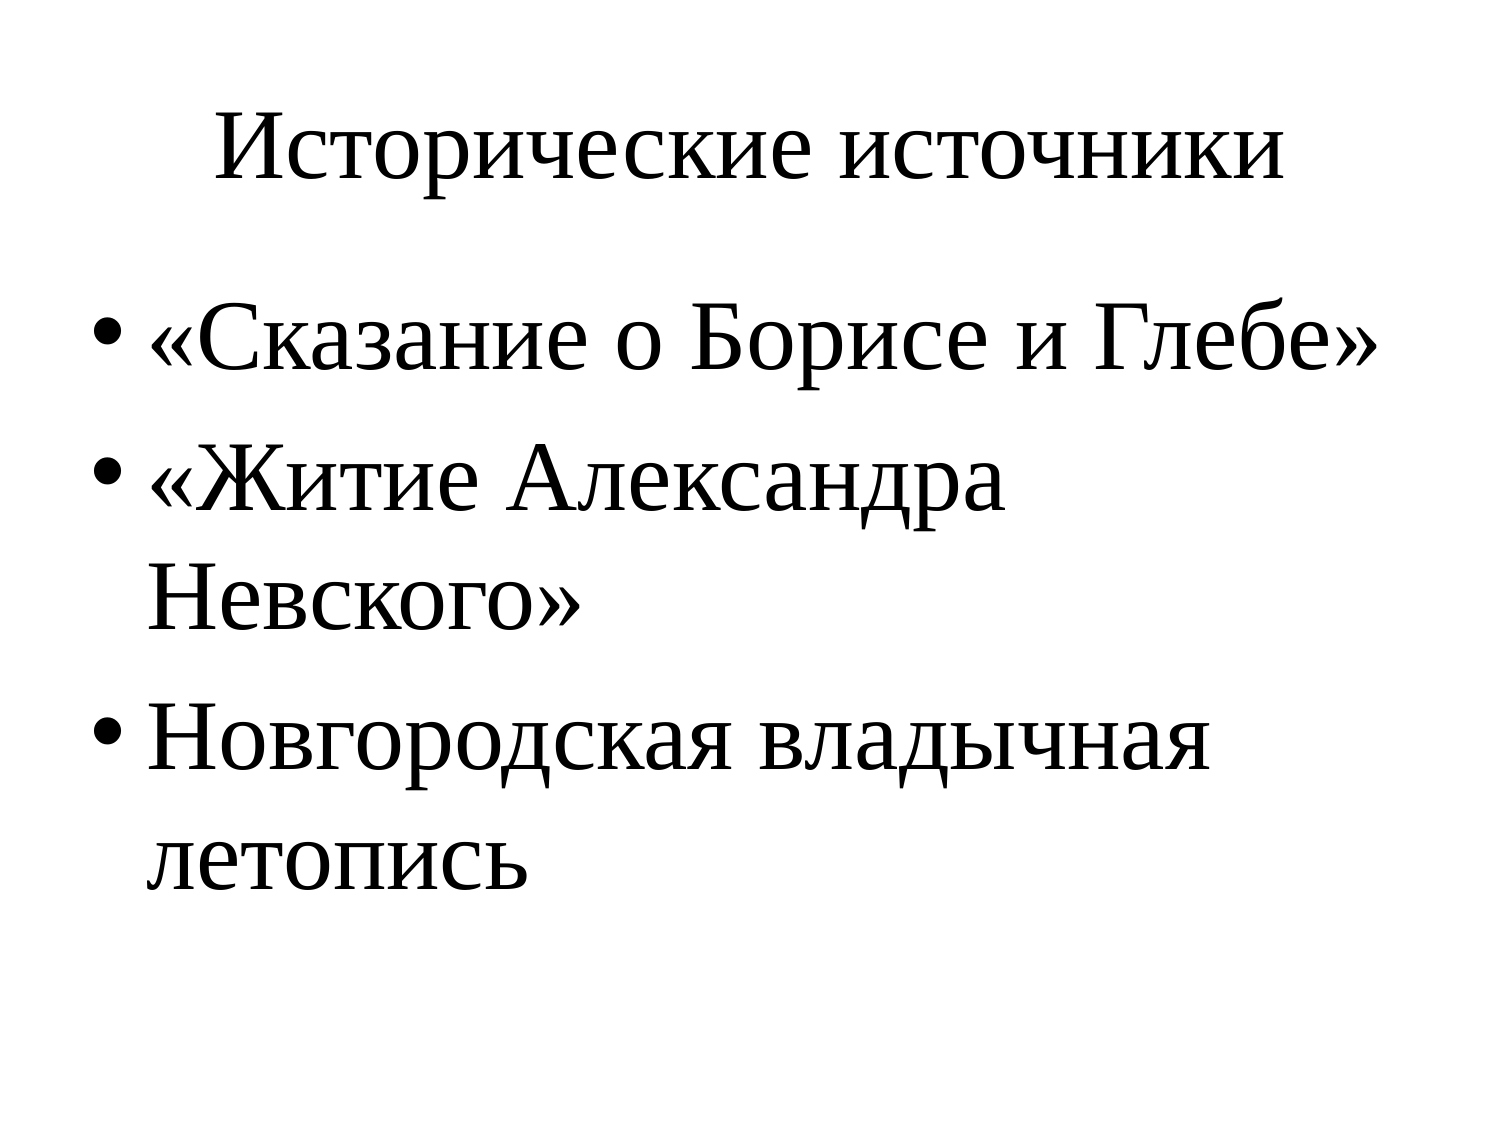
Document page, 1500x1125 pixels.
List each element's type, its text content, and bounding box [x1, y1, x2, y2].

title Исторические источники [75, 45, 1425, 233]
list «Сказание о Борисе и Глебе» «Житие Александра Невского» Новгородская владычная летопись [75, 262, 1425, 1005]
